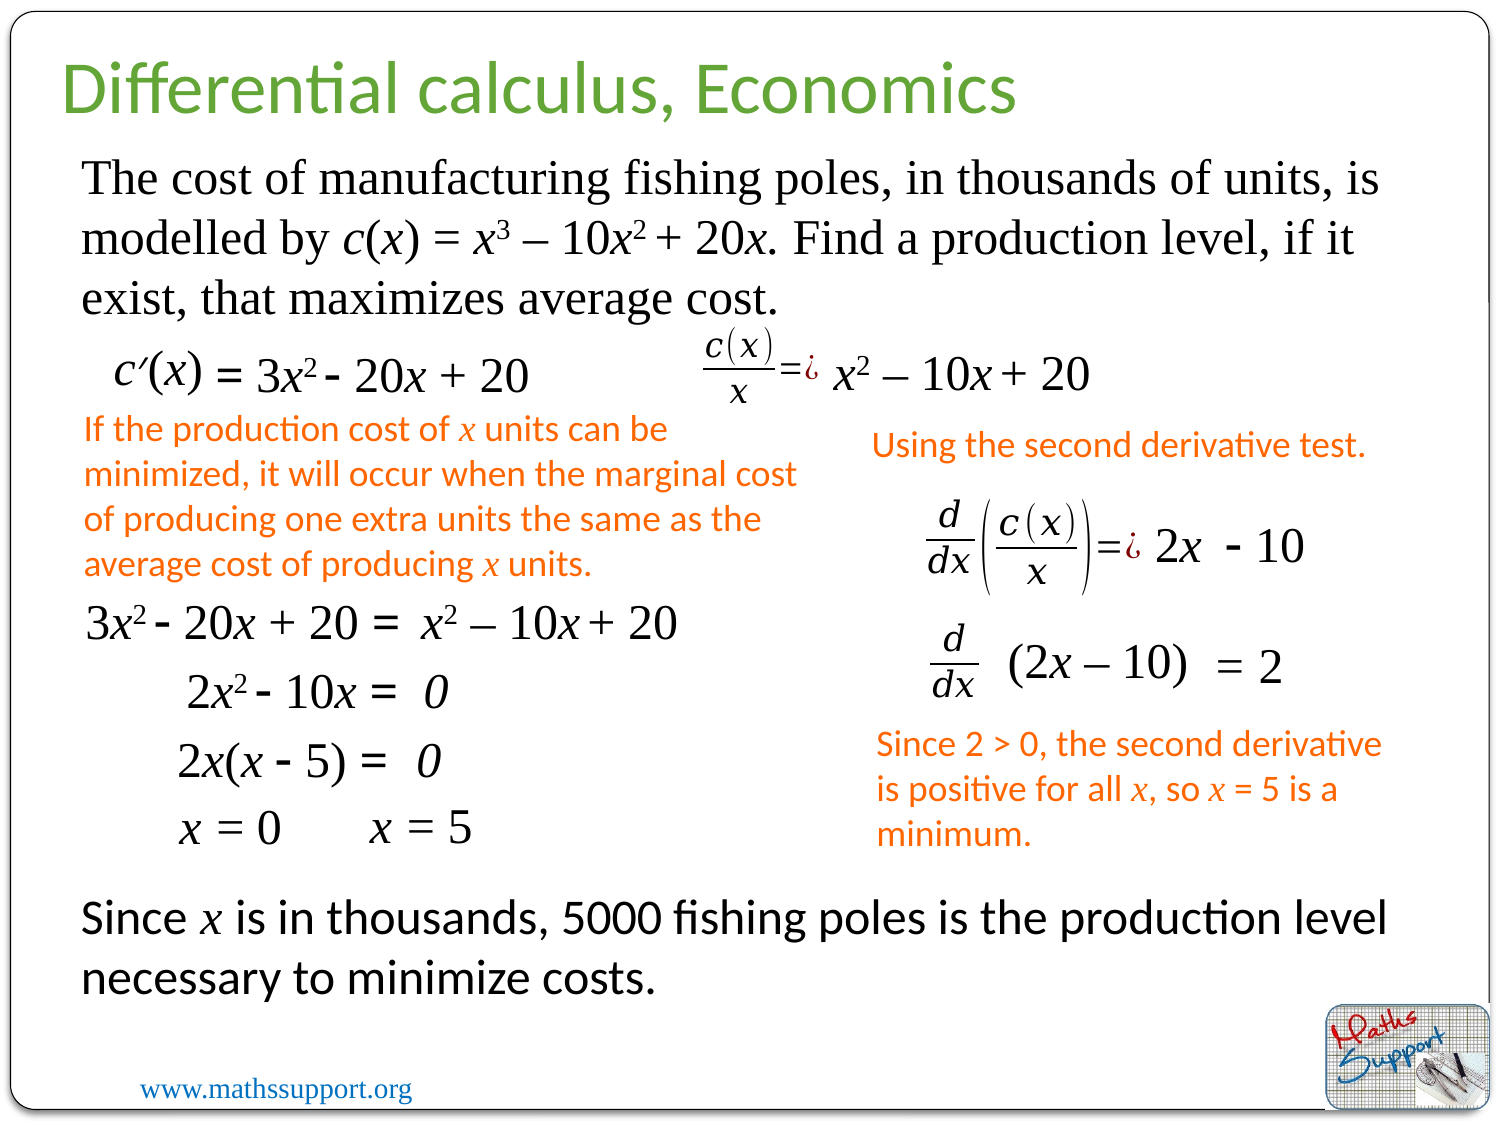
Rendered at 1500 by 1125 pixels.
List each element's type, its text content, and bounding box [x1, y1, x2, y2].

text_box x2 – 10x + 20 [818, 333, 1106, 409]
text_box 2x(x  5) = [162, 720, 403, 795]
text_box 0 [403, 720, 457, 785]
picture [1325, 1003, 1490, 1110]
text_box c׳(x) [98, 333, 219, 396]
text_box = 2 [1197, 625, 1299, 701]
text_box 0 [413, 651, 464, 727]
text_box The cost of manufacturing fishing poles, in thousands of units, is modelled by c(x) = x3 – 10x2 + 20x. Find a production level, if it exist, that maximizes average cost. [66, 137, 1442, 333]
text_box x2 – 10x + 20 [416, 582, 694, 658]
text_box If the production cost of x units can be minimized, it will occur when the marginal cost of producing one extra units the same as the average cost of producing x units. [68, 396, 815, 592]
text_box Since x is in thousands, 5000 fishing poles is the production level necessary to minimize costs. [66, 877, 1423, 1012]
text_box Since 2 > 0, the second derivative is positive for all x, so x = 5 is a minimum. [861, 711, 1423, 861]
text_box (2x – 10) [980, 621, 1204, 696]
text_box 2x2  10x = [171, 651, 413, 720]
text_box = 3x2  20x + 20 [200, 334, 558, 410]
text_box  10 [1211, 505, 1333, 581]
text_box 3x2  20x + 20 = [70, 582, 416, 658]
text_box x = 0 [164, 795, 297, 862]
text_box Using the second derivative test. [856, 412, 1418, 473]
text_box Differential calculus, Economics [46, 31, 1138, 137]
text_box x = 5 [355, 785, 488, 861]
text_box 2x [1127, 505, 1211, 581]
